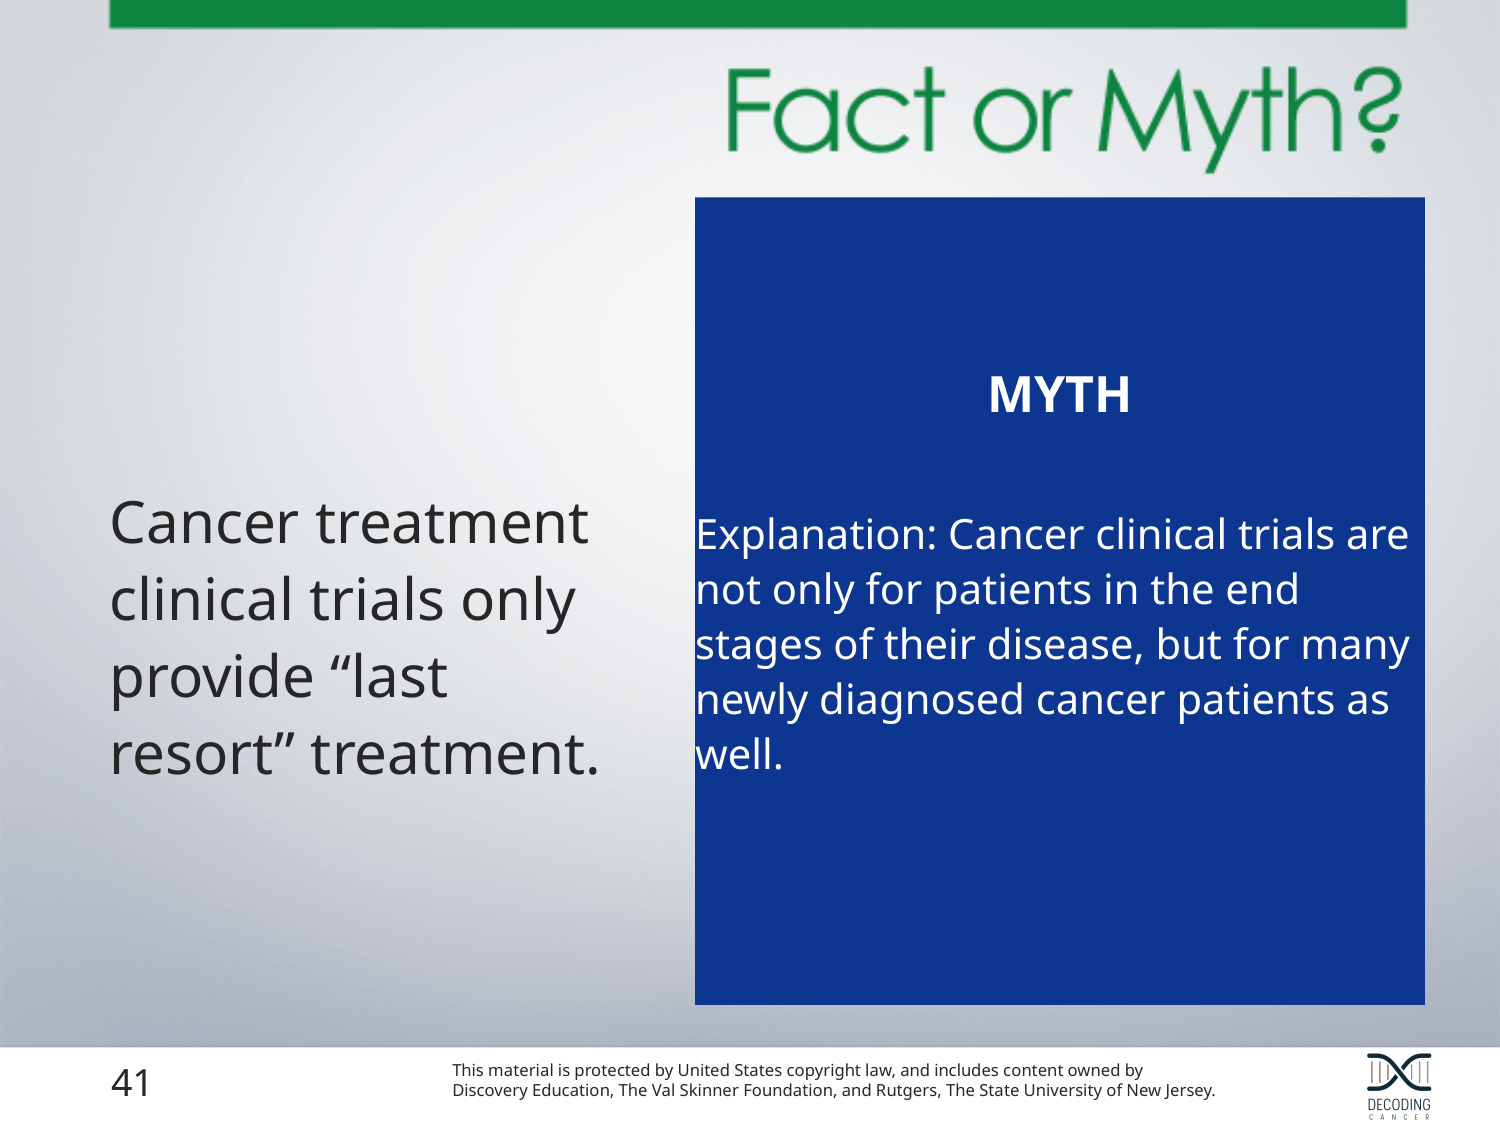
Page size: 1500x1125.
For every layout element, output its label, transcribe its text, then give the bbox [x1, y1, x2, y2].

list Cancer treatment clinical trials only provide “last resort” treatment. [109, 258, 641, 1005]
slide_number 41 [75, 1047, 191, 1122]
picture [1364, 1051, 1434, 1122]
picture [0, 0, 1500, 1047]
list MYTH Explanation: Cancer clinical trials are not only for patients in the end stages of their disease, but for many newly diagnosed cancer patients as well. [695, 197, 1425, 1005]
